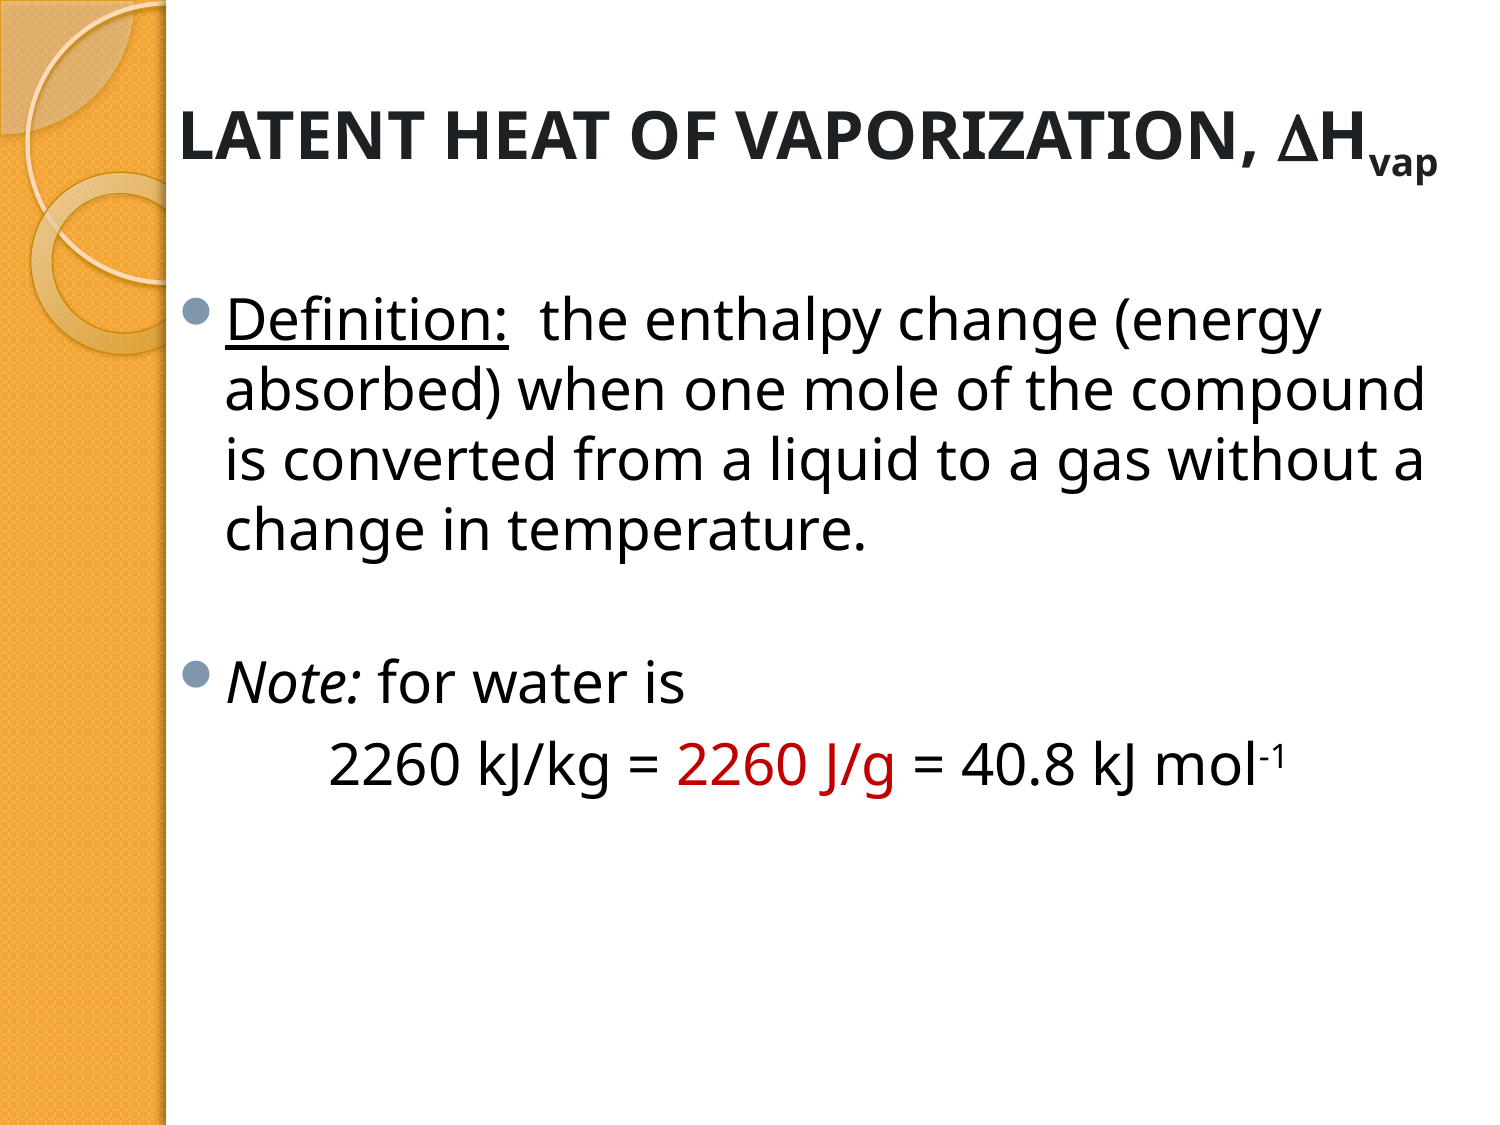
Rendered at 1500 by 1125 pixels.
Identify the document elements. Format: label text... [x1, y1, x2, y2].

title LATENT HEAT OF VAPORIZATION, Hvap [162, 75, 1500, 233]
list Definition: the enthalpy change (energy absorbed) when one mole of the compound is converted from a liquid to a gas without a change in temperature. Note: for water is 2260 kJ/kg = 2260 J/g = 40.8 kJ mol-1 [150, 275, 1450, 1113]
text_box [0, 0, 1500, 75]
